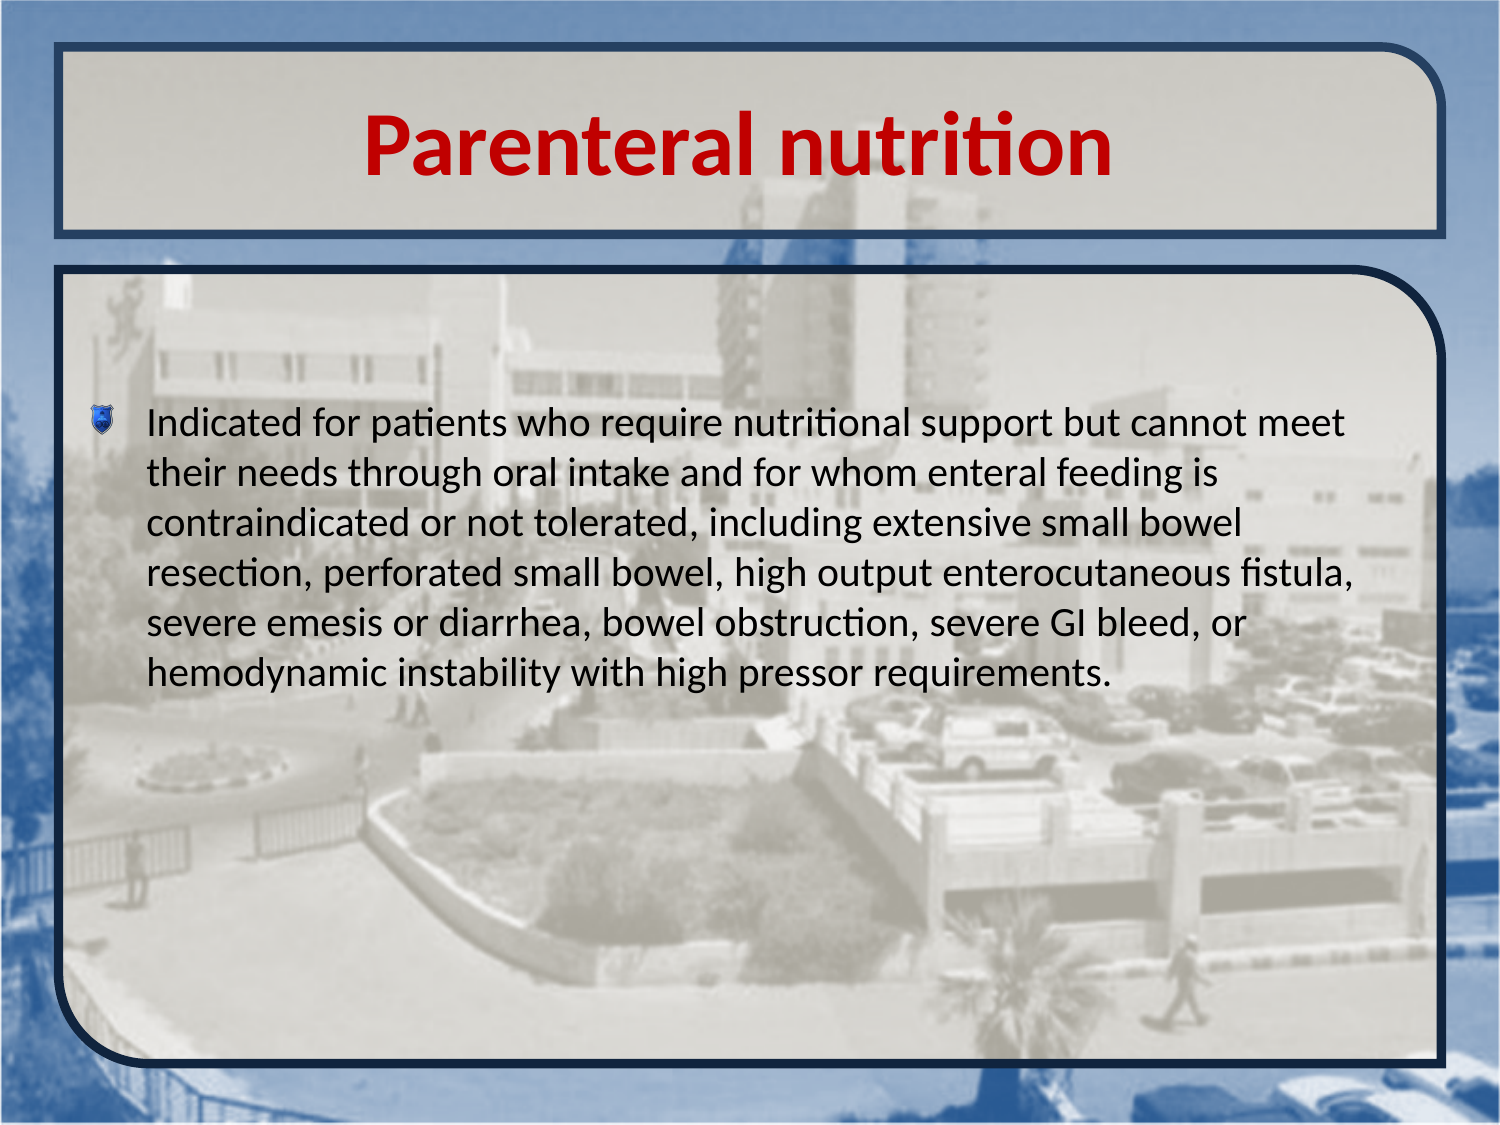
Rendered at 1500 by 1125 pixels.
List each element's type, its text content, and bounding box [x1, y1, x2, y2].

list Indicated for patients who require nutritional support but cannot meet their needs through oral intake and for whom enteral feeding is contraindicated or not tolerated, including extensive small bowel resection, perforated small bowel, high output enterocutaneous fistula, severe emesis or diarrhea, bowel obstruction, severe GI bleed, or hemodynamic instability with high pressor requirements. [74, 281, 1426, 1006]
picture [90, 404, 114, 435]
title Parenteral nutrition [75, 45, 1425, 233]
